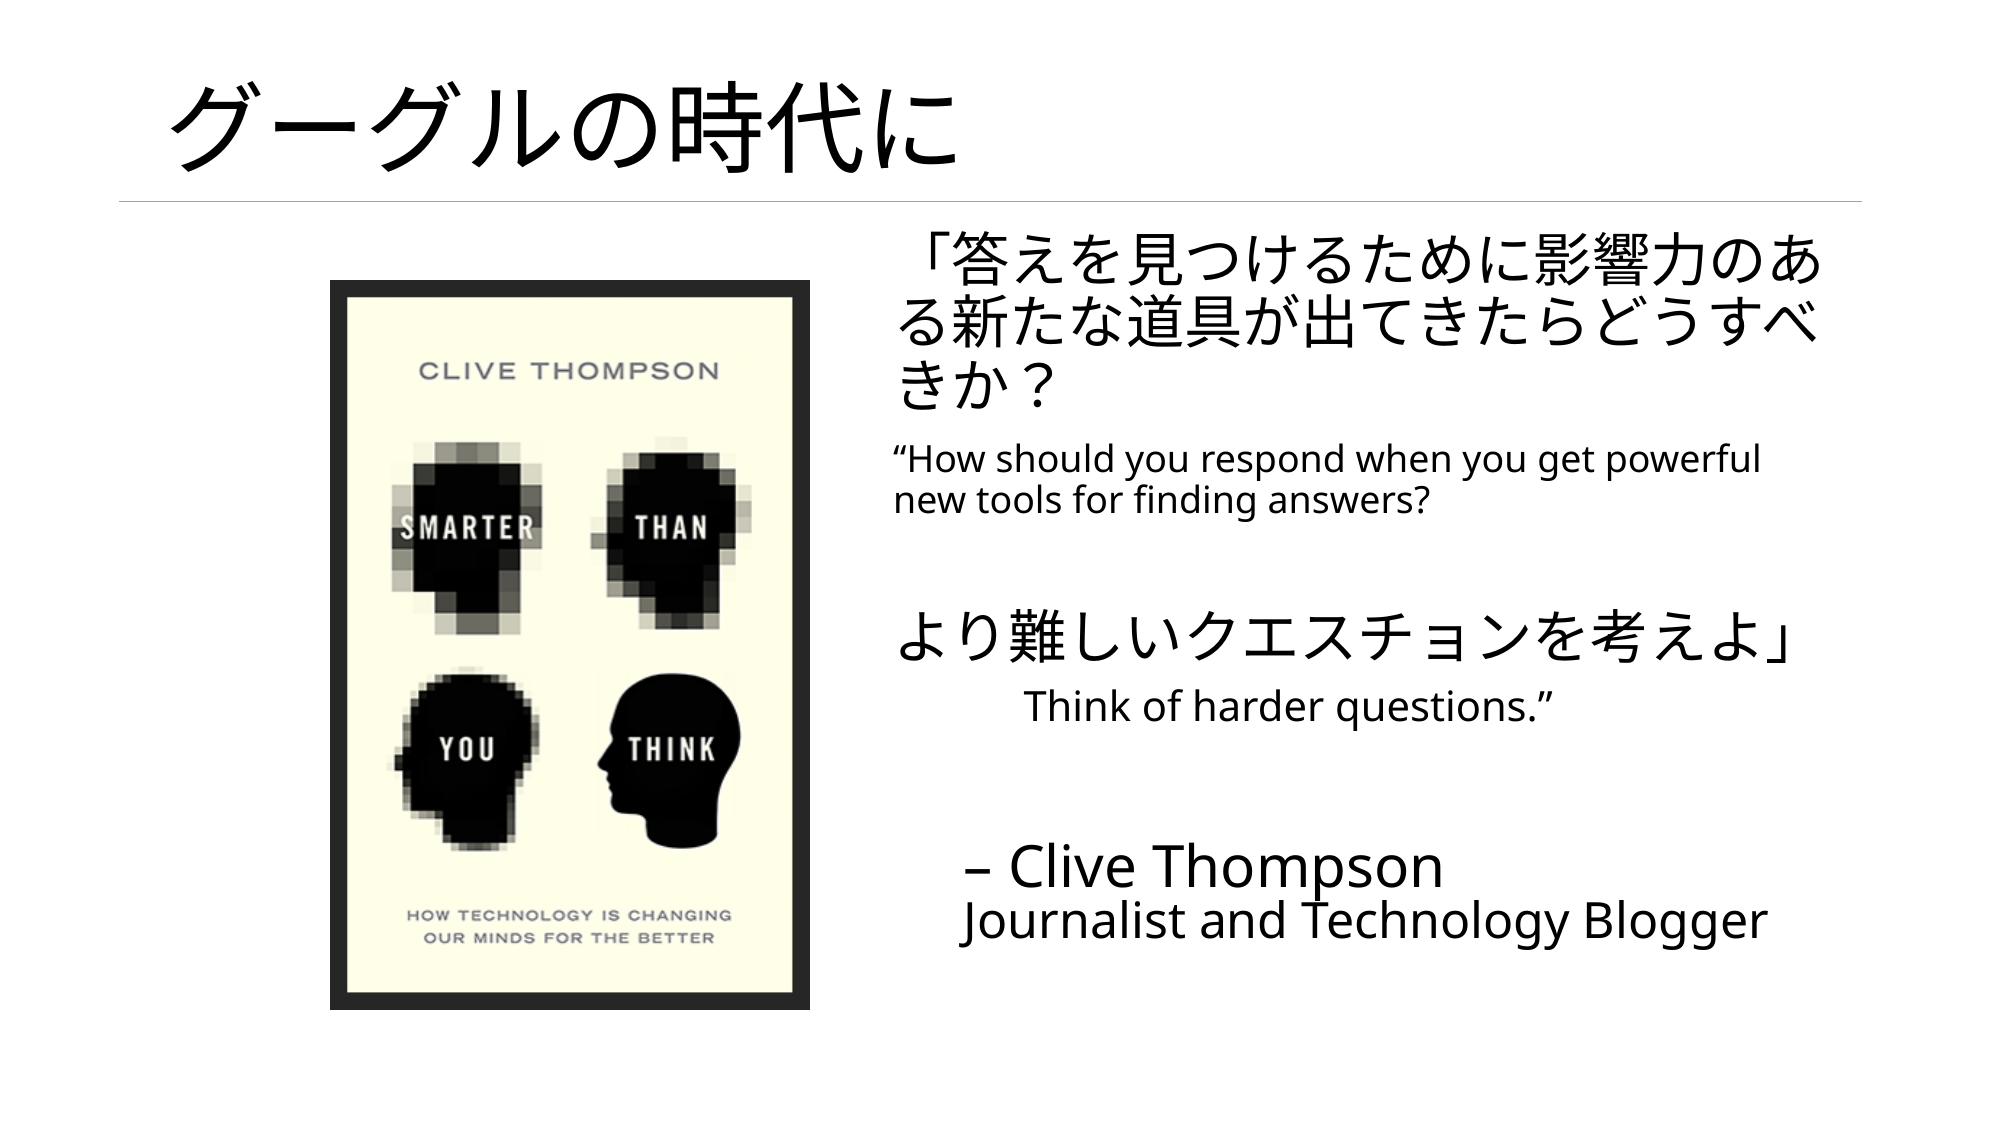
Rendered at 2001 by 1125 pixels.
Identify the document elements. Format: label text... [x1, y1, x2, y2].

text_box グーグルの時代に [150, 71, 1876, 194]
list 「答えを見つけるために影響力のある新たな道具が出てきたらどうすべきか？ “How should you respond when you get powerful new tools for finding answers? より難しいクエスチョンを考えよ」 Think of harder questions.” [878, 223, 1845, 647]
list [329, 280, 810, 1010]
list – Clive Thompson Journalist and Technology Blogger [948, 851, 1845, 1024]
